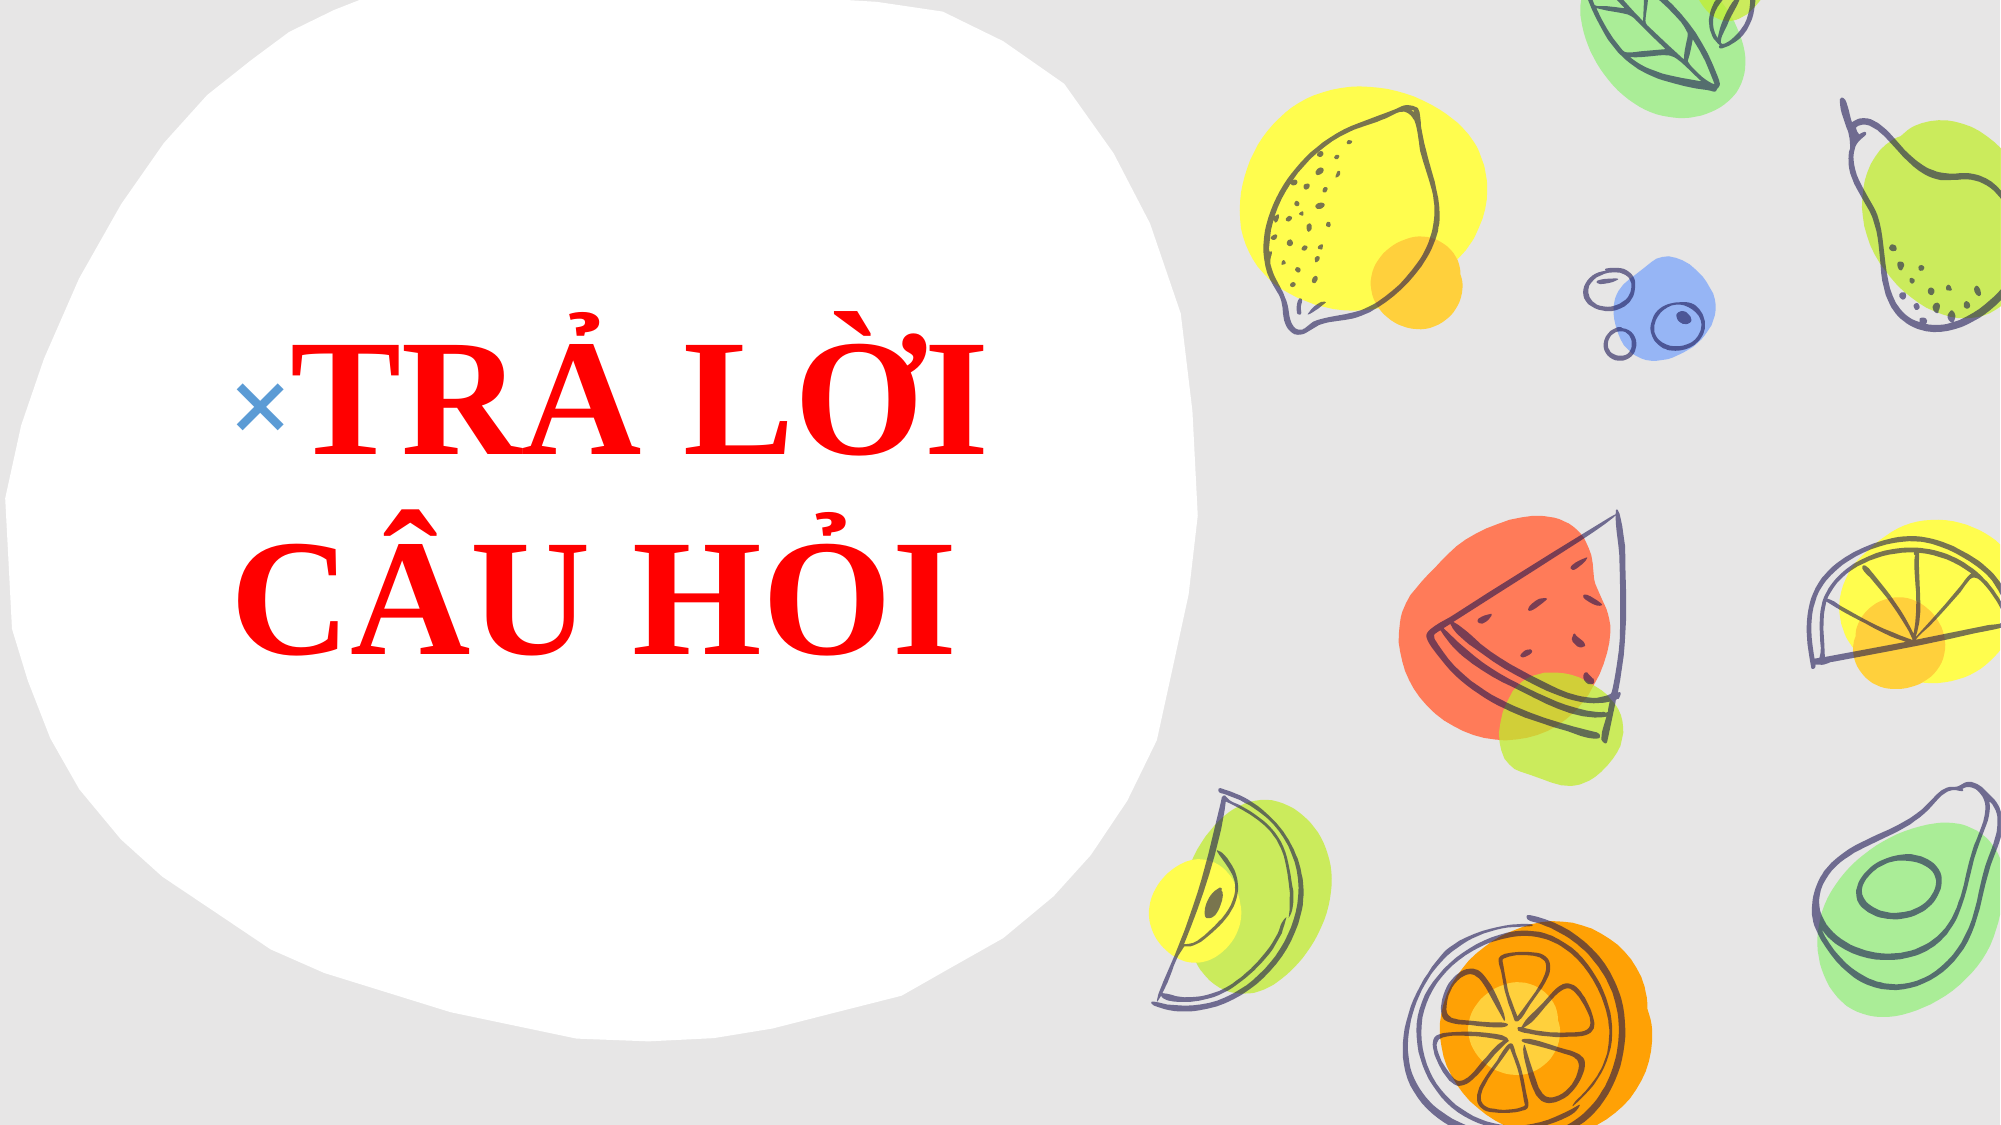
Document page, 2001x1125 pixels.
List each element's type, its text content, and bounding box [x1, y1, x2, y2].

text_box TRẢ LỜI CÂU HỎI [209, 267, 1090, 707]
